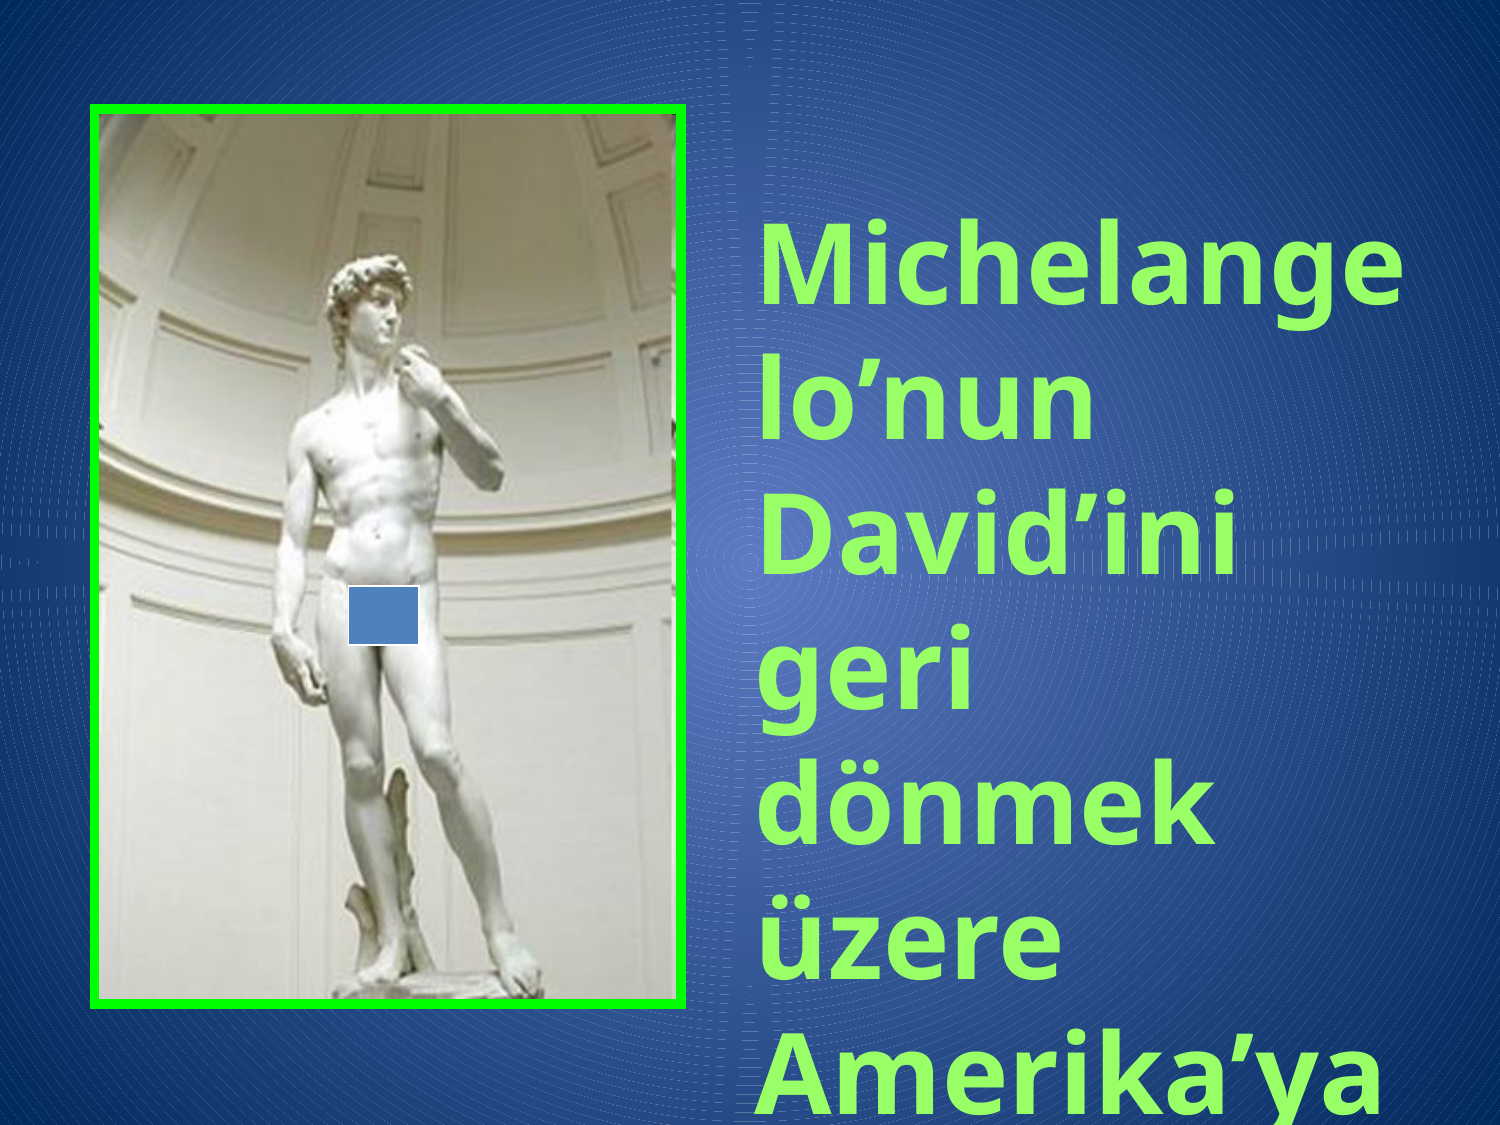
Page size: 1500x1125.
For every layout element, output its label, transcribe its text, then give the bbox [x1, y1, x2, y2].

picture [98, 113, 677, 1000]
text_box Michelangelo’nun David’ini geri dönmek üzere Amerika’ya göndermişler [739, 184, 1433, 1125]
